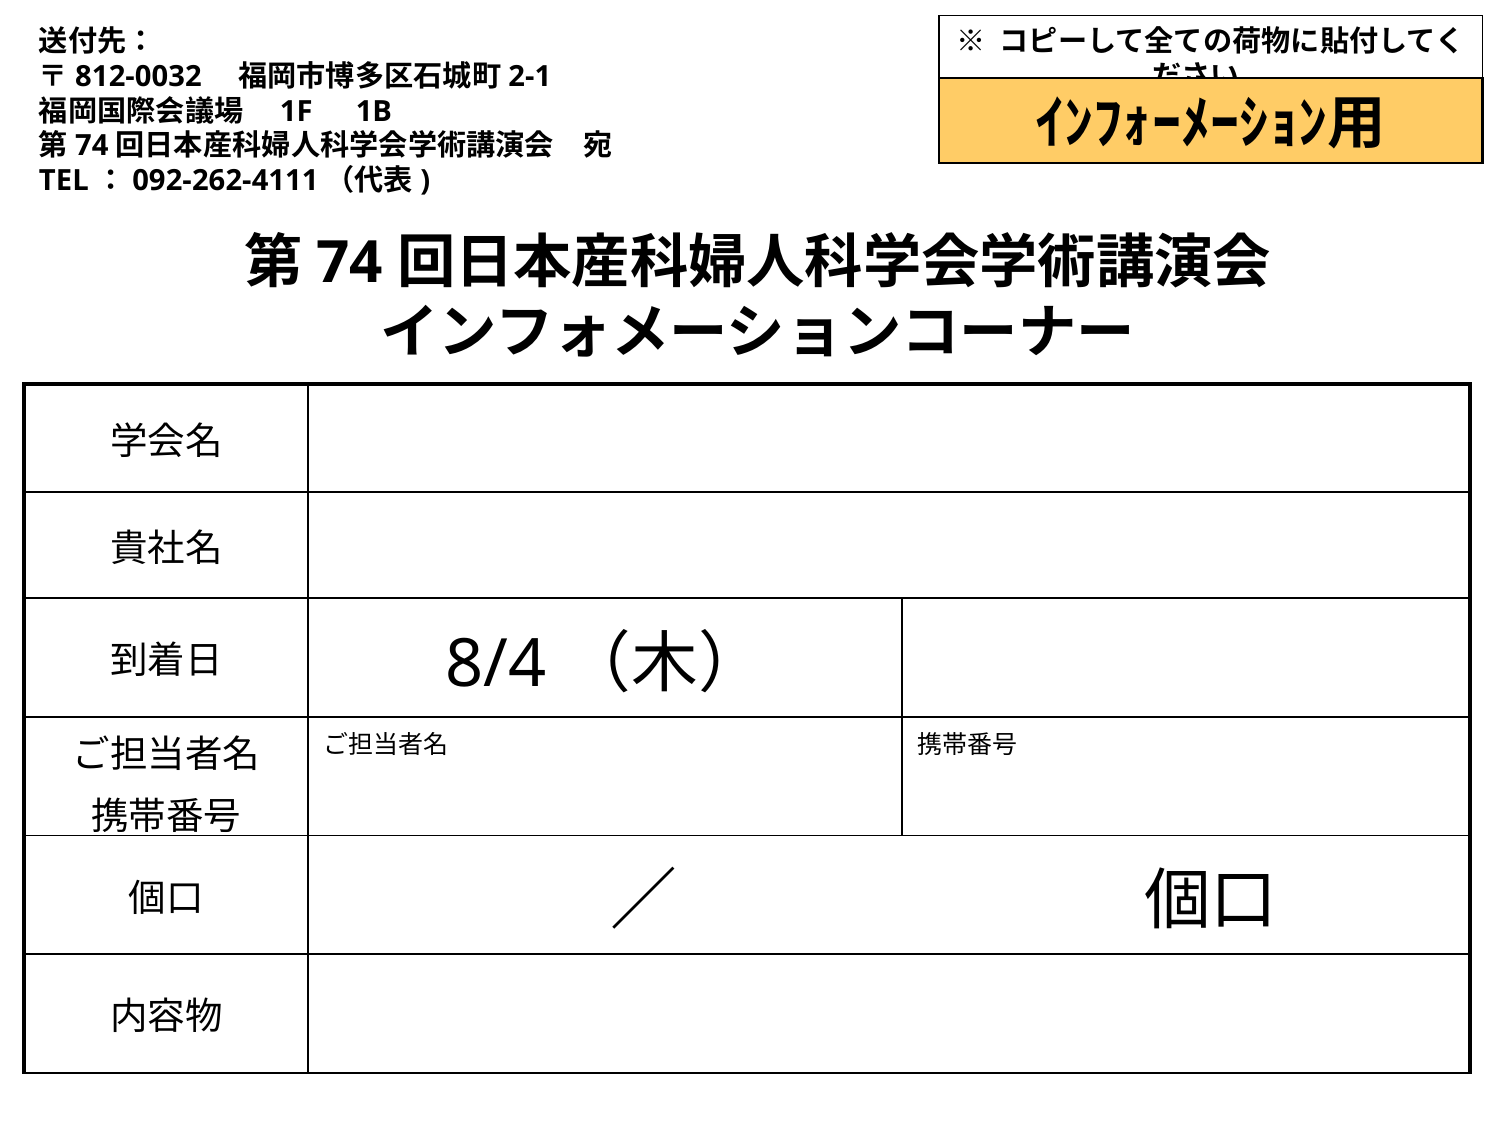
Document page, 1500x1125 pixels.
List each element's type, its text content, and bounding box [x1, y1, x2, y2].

table_cell ご担当者名 [309, 718, 901, 835]
table_cell ご担当者名 携帯番号 [26, 718, 307, 835]
text_box ｲﾝﾌｫｰﾒｰｼｮﾝ用 [938, 78, 1483, 163]
text_box 第74回日本産科婦人科学会学術講演会 インフォメーションコーナー [19, 216, 1496, 372]
table_cell 到着日 [26, 599, 307, 716]
text_box 送付先： 〒812-0032 福岡市博多区石城町2-1 福岡国際会議場 1F 1B 第74回日本産科婦人科学会学術講演会 宛 TEL：092-262-4111（代表) [24, 14, 864, 204]
table_cell 8/4（木） [309, 599, 901, 716]
table_cell 個口 [26, 836, 307, 953]
table_cell 携帯番号 [903, 718, 1468, 835]
text_box ※ コピーして全ての荷物に貼付してください。 [938, 15, 1483, 78]
table_cell ／ 個口 [309, 836, 1468, 953]
table_cell 内容物 [26, 955, 307, 1072]
table_header [309, 386, 1468, 491]
table_cell [903, 599, 1468, 716]
table_cell 貴社名 [26, 493, 307, 597]
table_cell [309, 493, 1468, 597]
table_cell [309, 955, 1468, 1072]
table_header 学会名 [26, 386, 307, 491]
